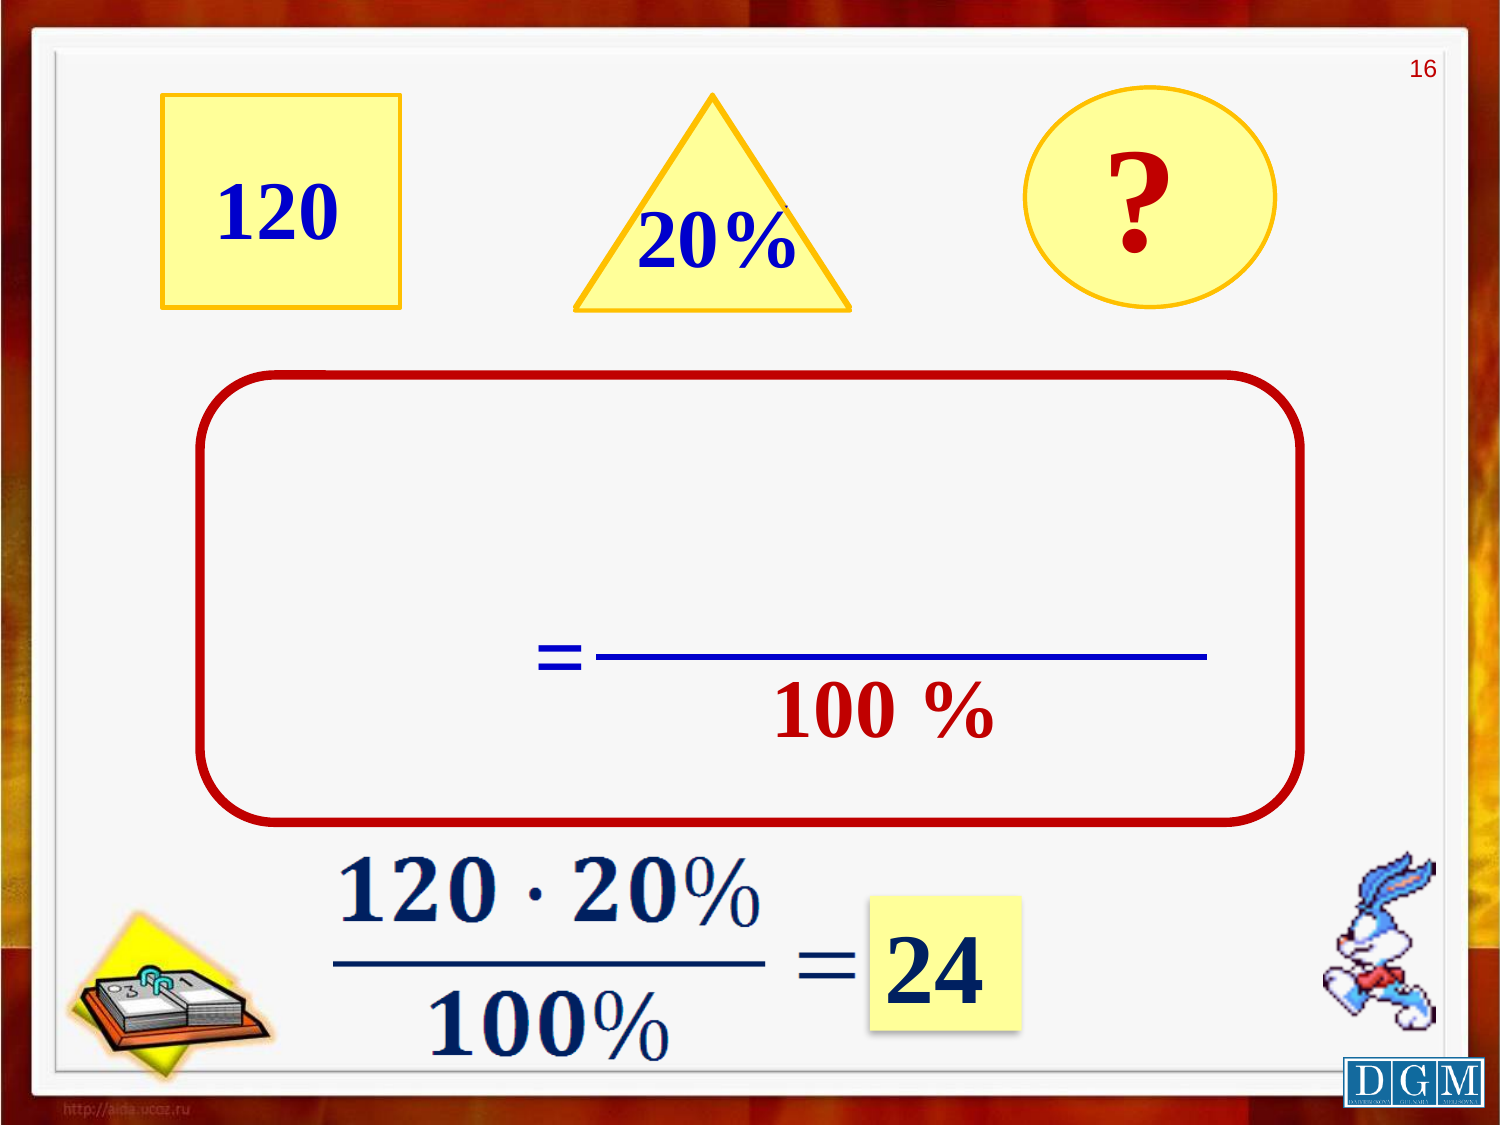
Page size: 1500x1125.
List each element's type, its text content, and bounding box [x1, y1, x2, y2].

text_box 100 % [757, 665, 1058, 762]
text_box = [520, 589, 620, 715]
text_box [574, 97, 851, 311]
text_box [197, 372, 1303, 825]
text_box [162, 94, 401, 308]
text_box 24 [887, 895, 1022, 1031]
slide_number 16 [1102, 44, 1453, 124]
text_box 100 % [757, 647, 1058, 656]
text_box [0, 0, 1500, 50]
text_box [1024, 87, 1276, 308]
picture [0, 50, 1500, 1125]
